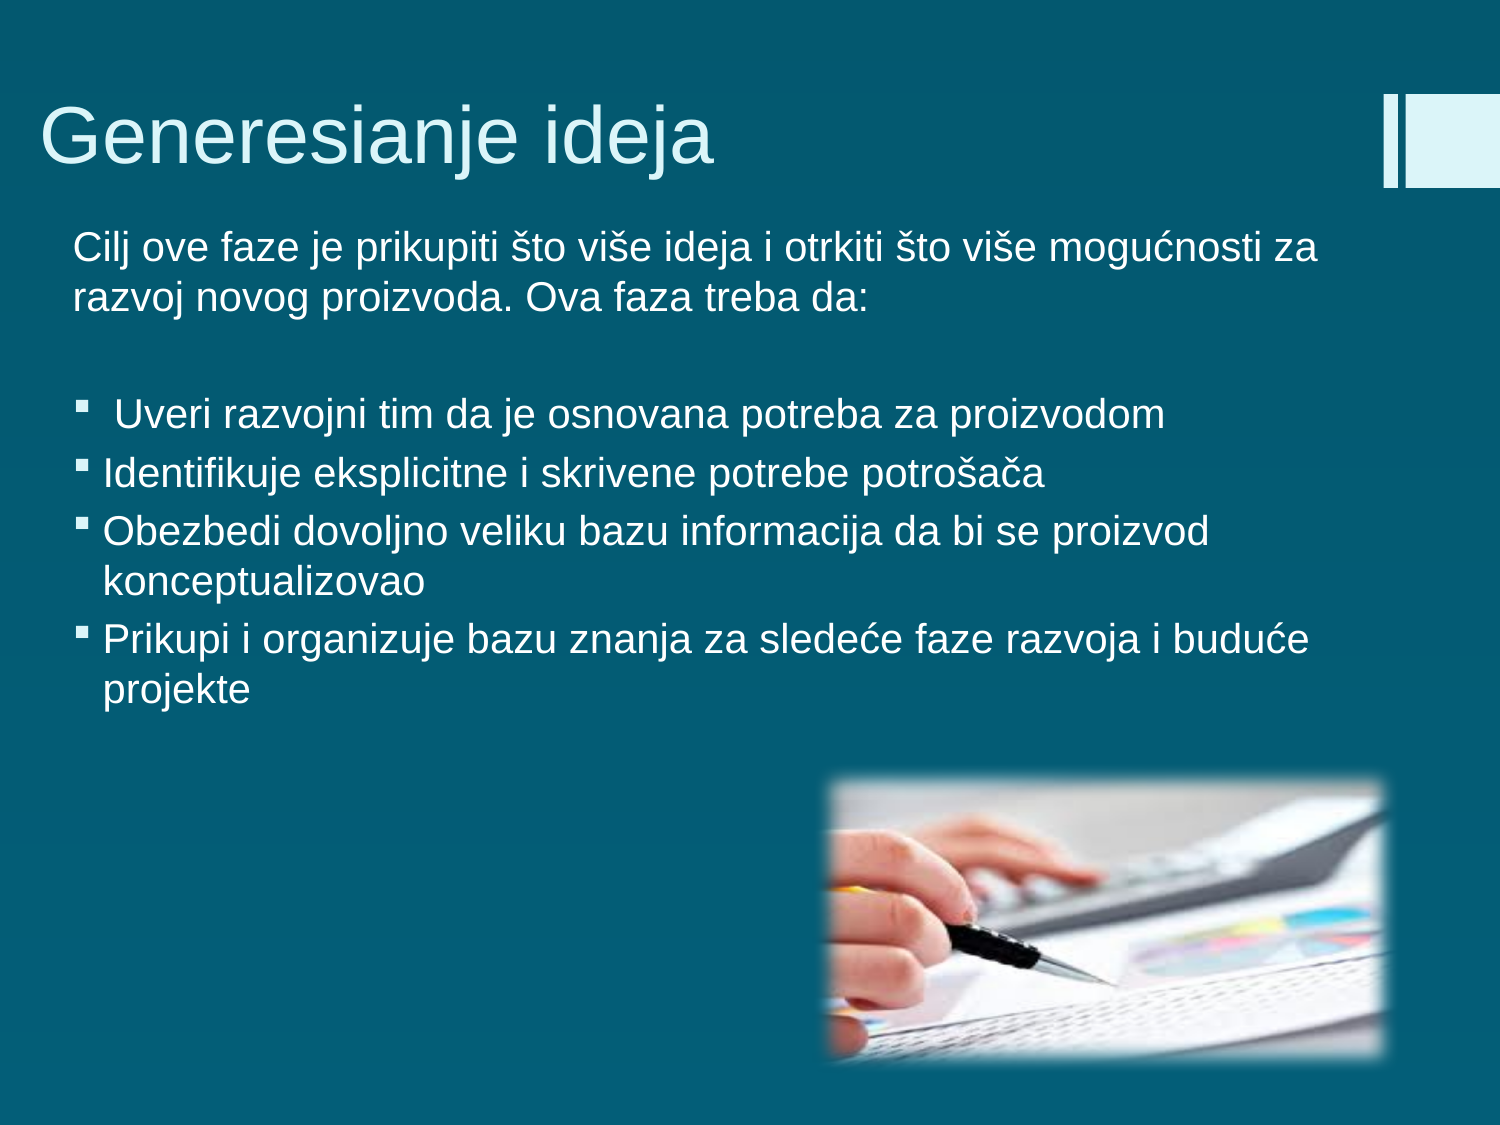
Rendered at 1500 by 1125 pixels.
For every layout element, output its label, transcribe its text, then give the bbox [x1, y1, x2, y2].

picture [817, 767, 1395, 1069]
title Generesianje ideja [24, 75, 1413, 188]
list Cilj ove faze je prikupiti što više ideja i otrkiti što više mogućnosti za razvoj novog proizvoda. Ova faza treba da: Uveri razvojni tim da je osnovana potreba za proizvodom Identifikuje eksplicitne i skrivene potrebe potrošača Obezbedi dovoljno veliku bazu informacija da bi se proizvod konceptualizovao Prikupi i organizuje bazu znanja za sledeće faze razvoja i buduće projekte [50, 212, 1350, 1073]
